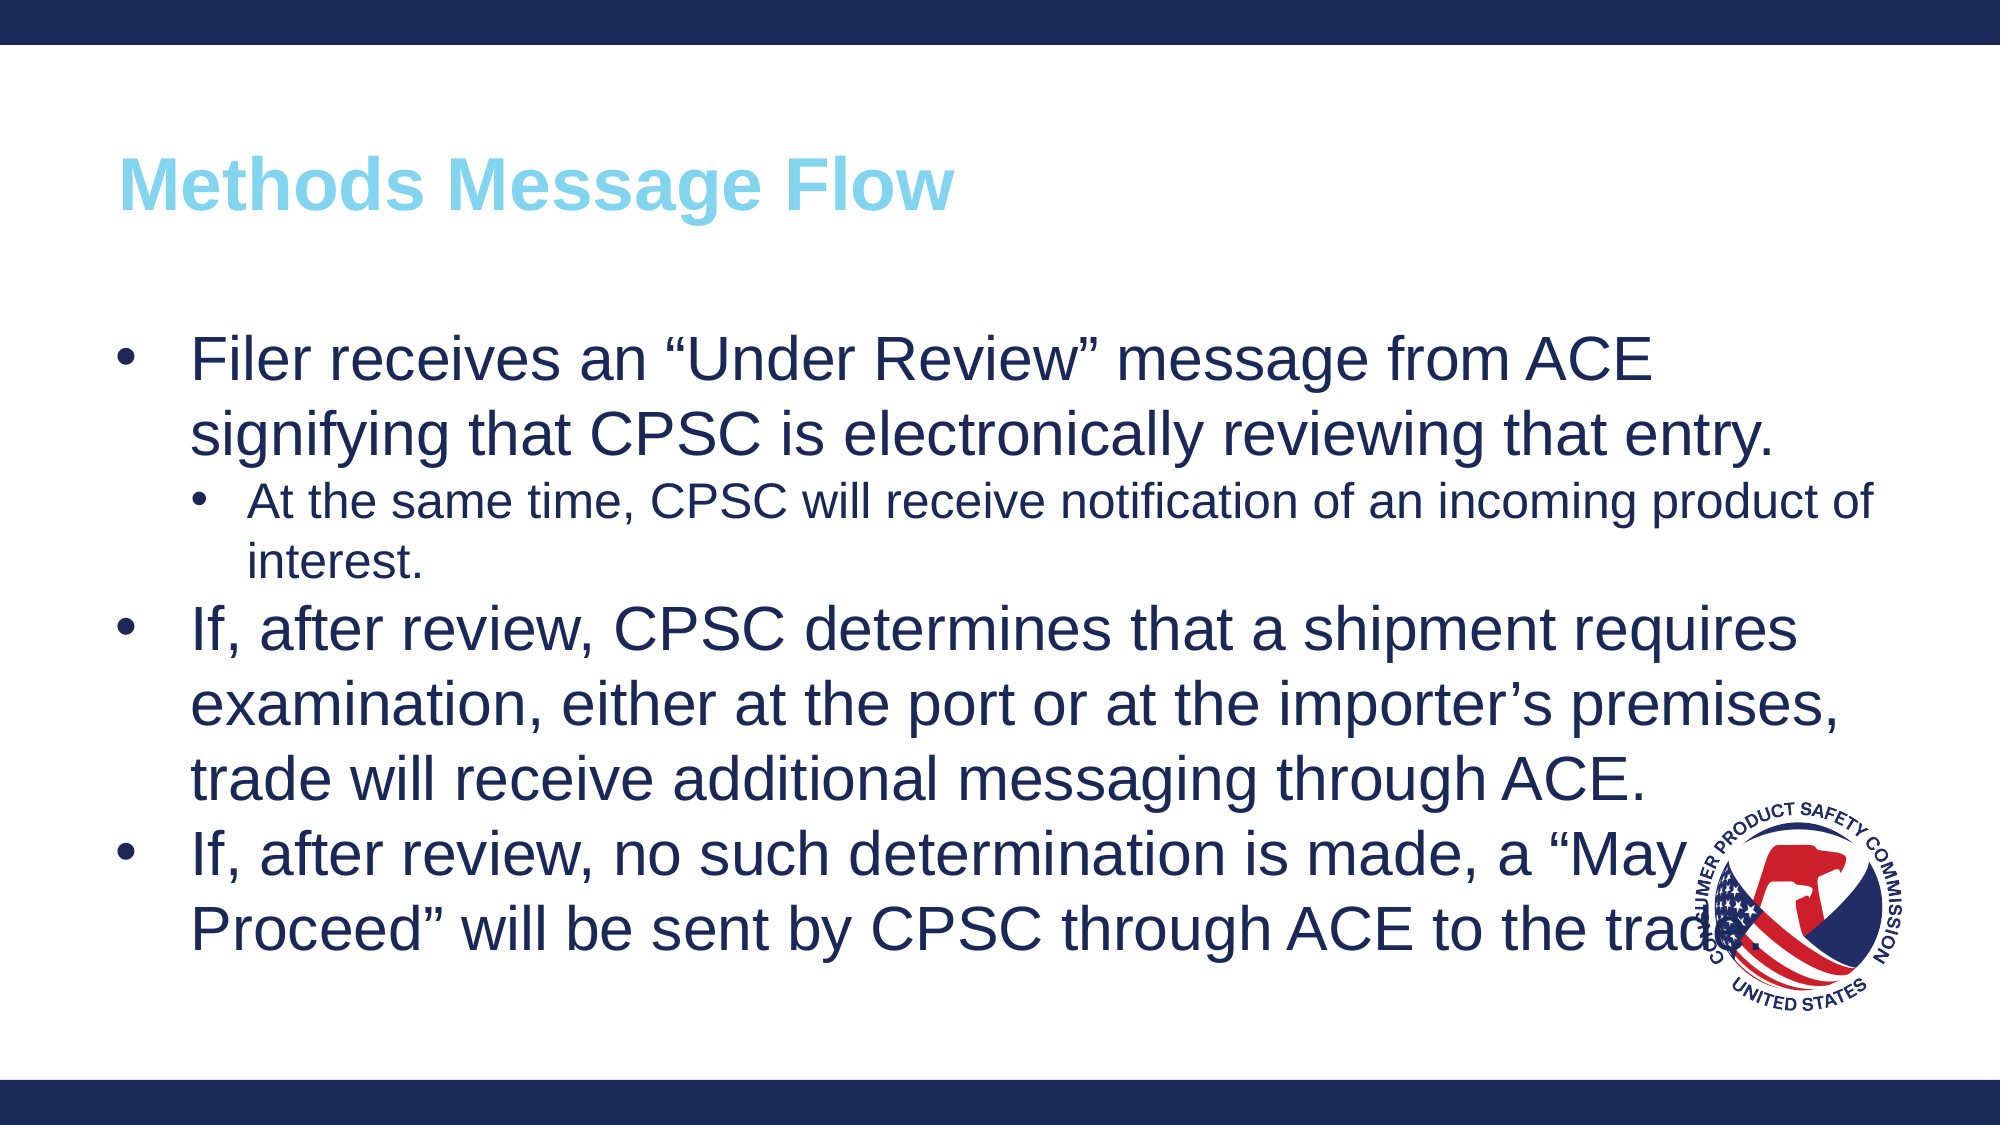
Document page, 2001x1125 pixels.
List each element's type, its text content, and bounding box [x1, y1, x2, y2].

list Methods Message Flow [103, 128, 1902, 312]
picture [1695, 802, 1902, 1011]
list Filer receives an “Under Review” message from ACE signifying that CPSC is electronically reviewing that entry. At the same time, CPSC will receive notification of an incoming product of interest. If, after review, CPSC determines that a shipment requires examination, either at the port or at the importer’s premises, trade will receive additional messaging through ACE. If, after review, no such determination is made, a “May Proceed” will be sent by CPSC through ACE to the trade. [100, 311, 1900, 953]
